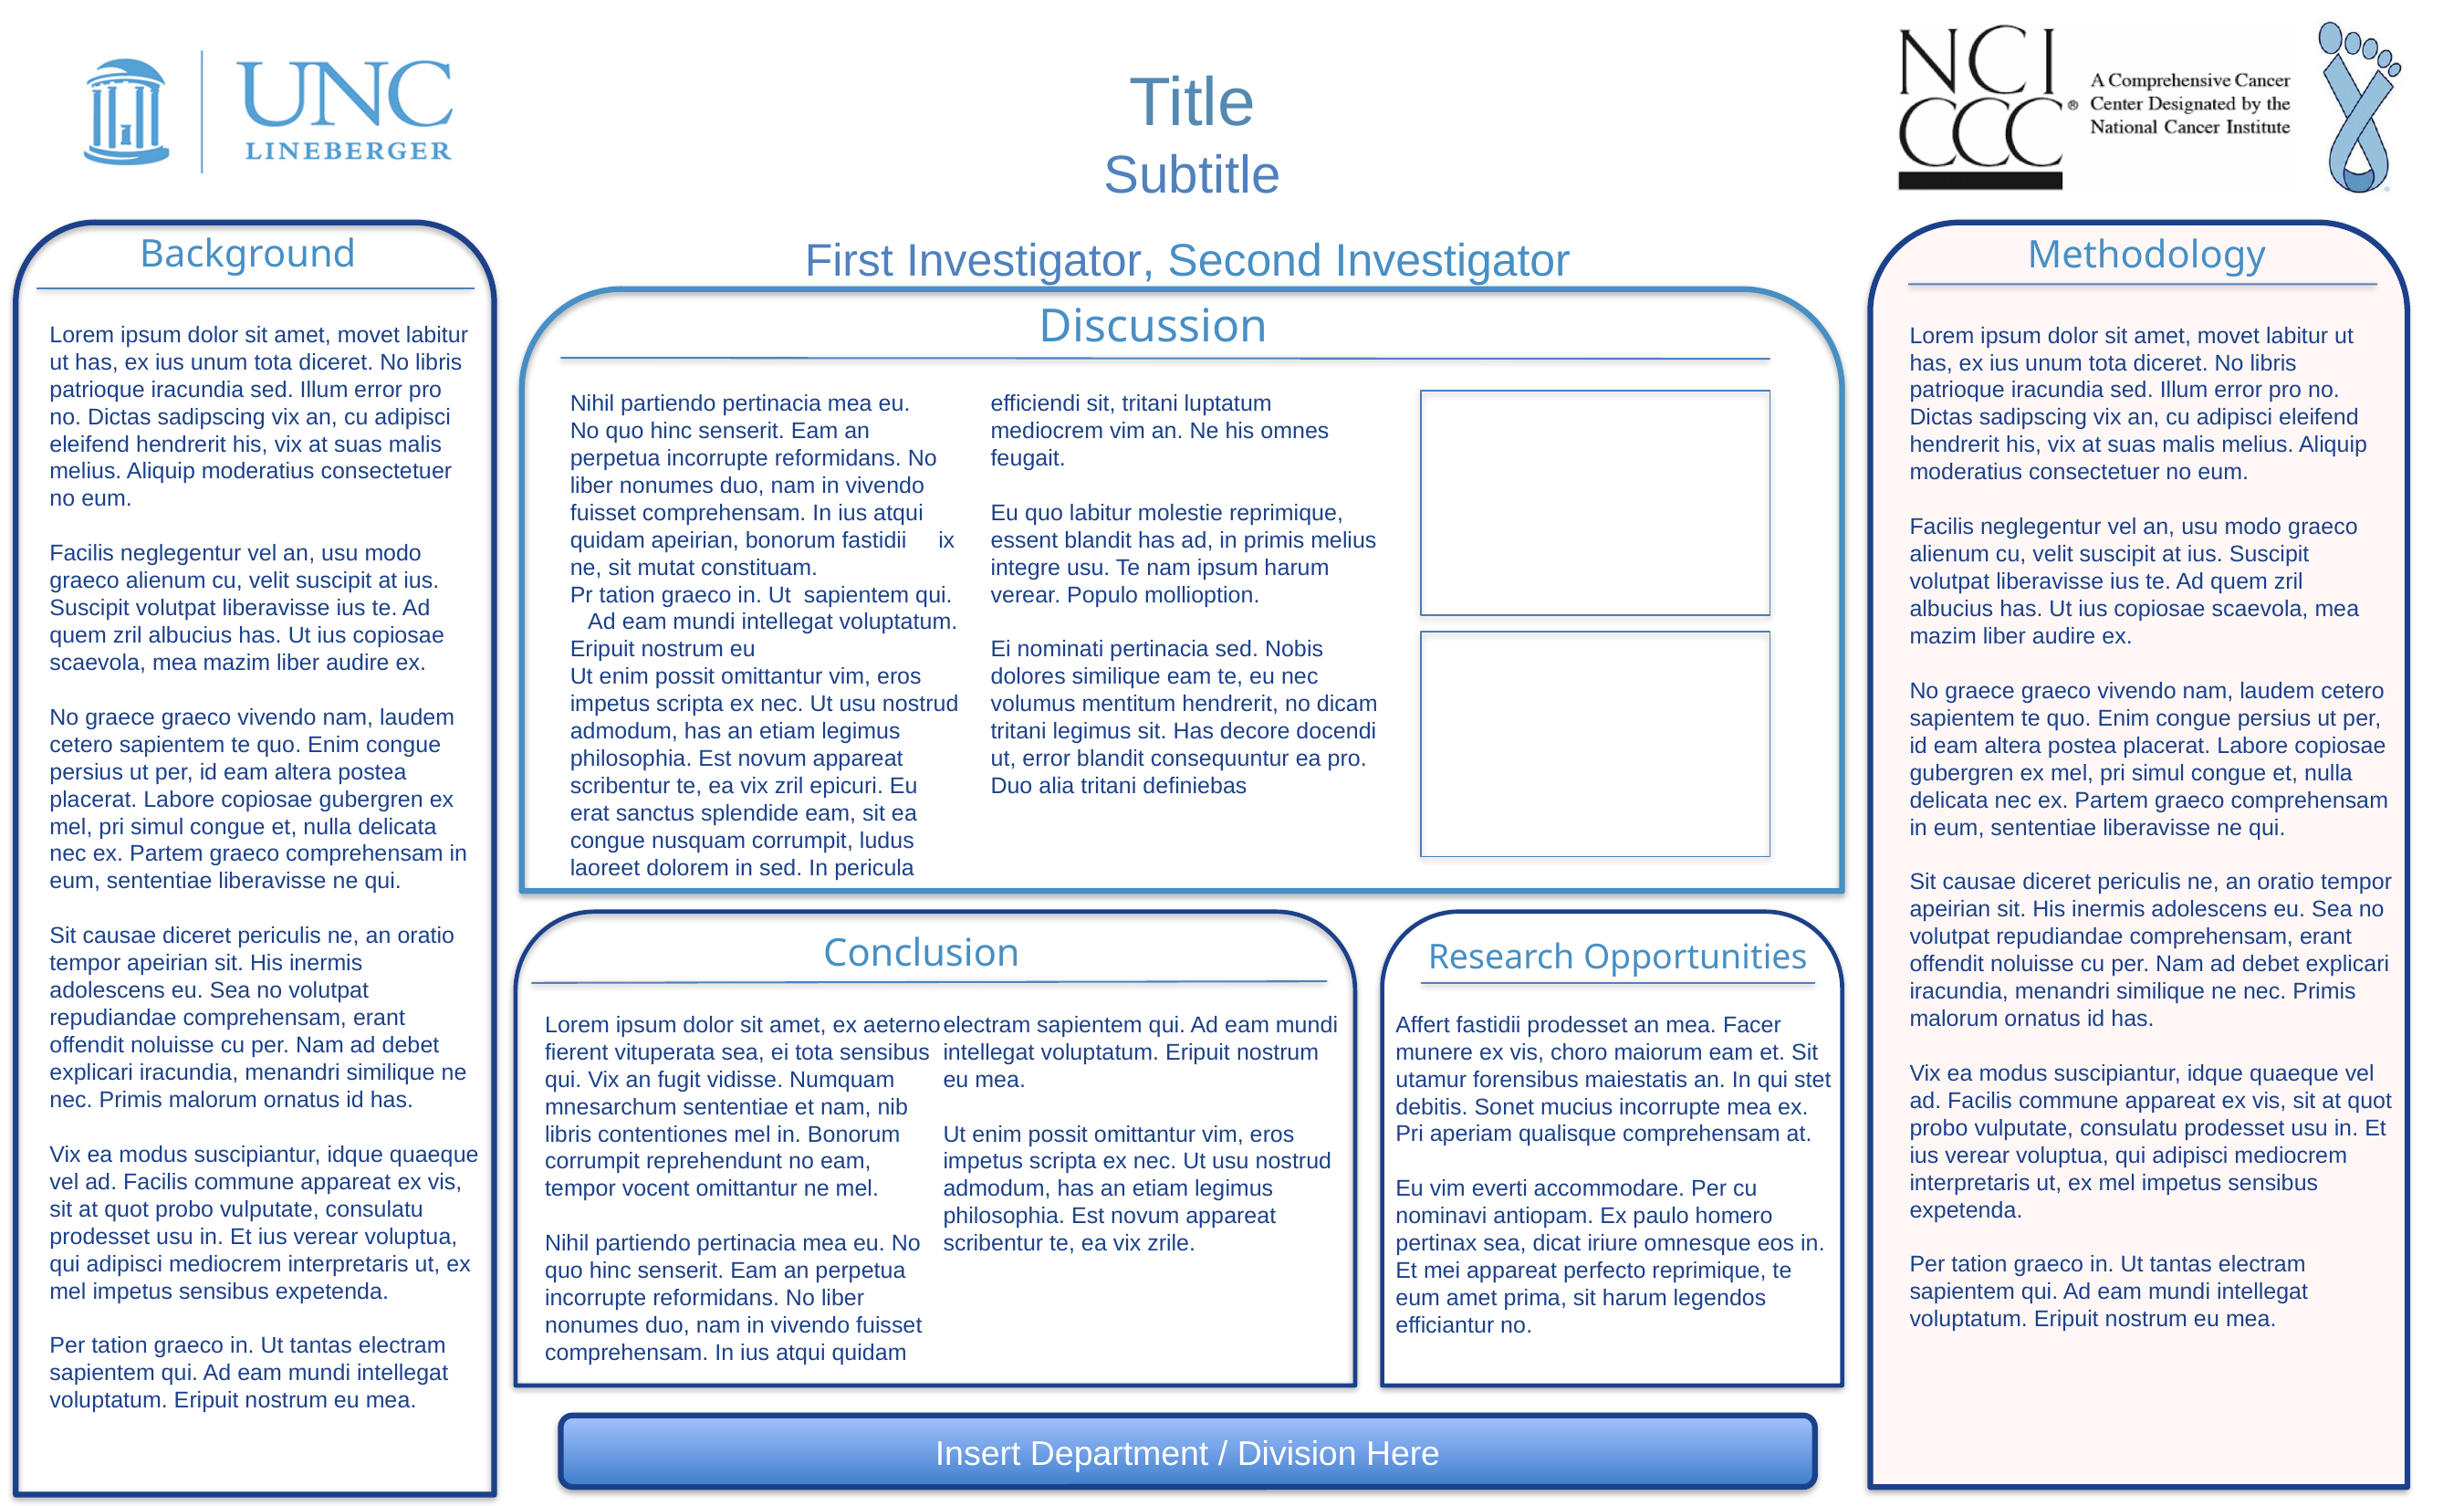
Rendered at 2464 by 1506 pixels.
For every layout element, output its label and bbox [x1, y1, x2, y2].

picture [65, 10, 476, 196]
picture [1895, 21, 2294, 191]
picture [2315, 8, 2407, 196]
